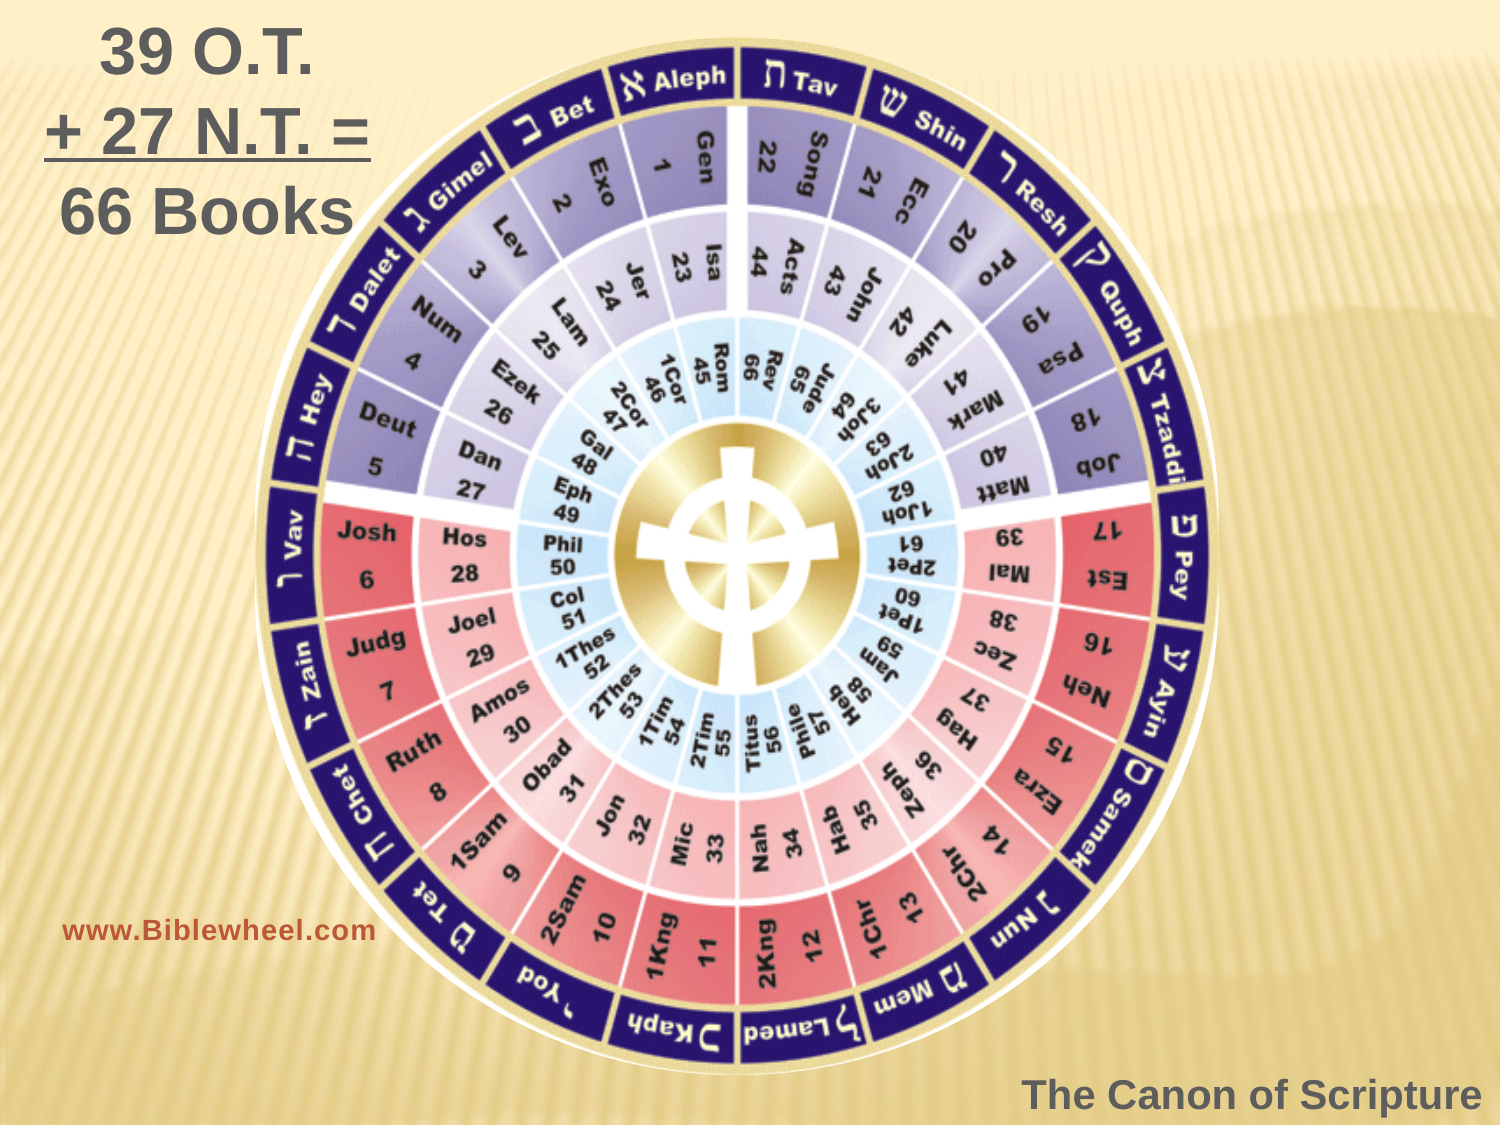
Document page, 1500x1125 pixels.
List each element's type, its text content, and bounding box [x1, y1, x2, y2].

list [254, 37, 1220, 1076]
text_box 39 O.T. + 27 N.T. = 66 Books [29, 0, 386, 256]
text_box www.Biblewheel.com [47, 904, 244, 954]
text_box The Canon of Scripture [1006, 1060, 1498, 1125]
